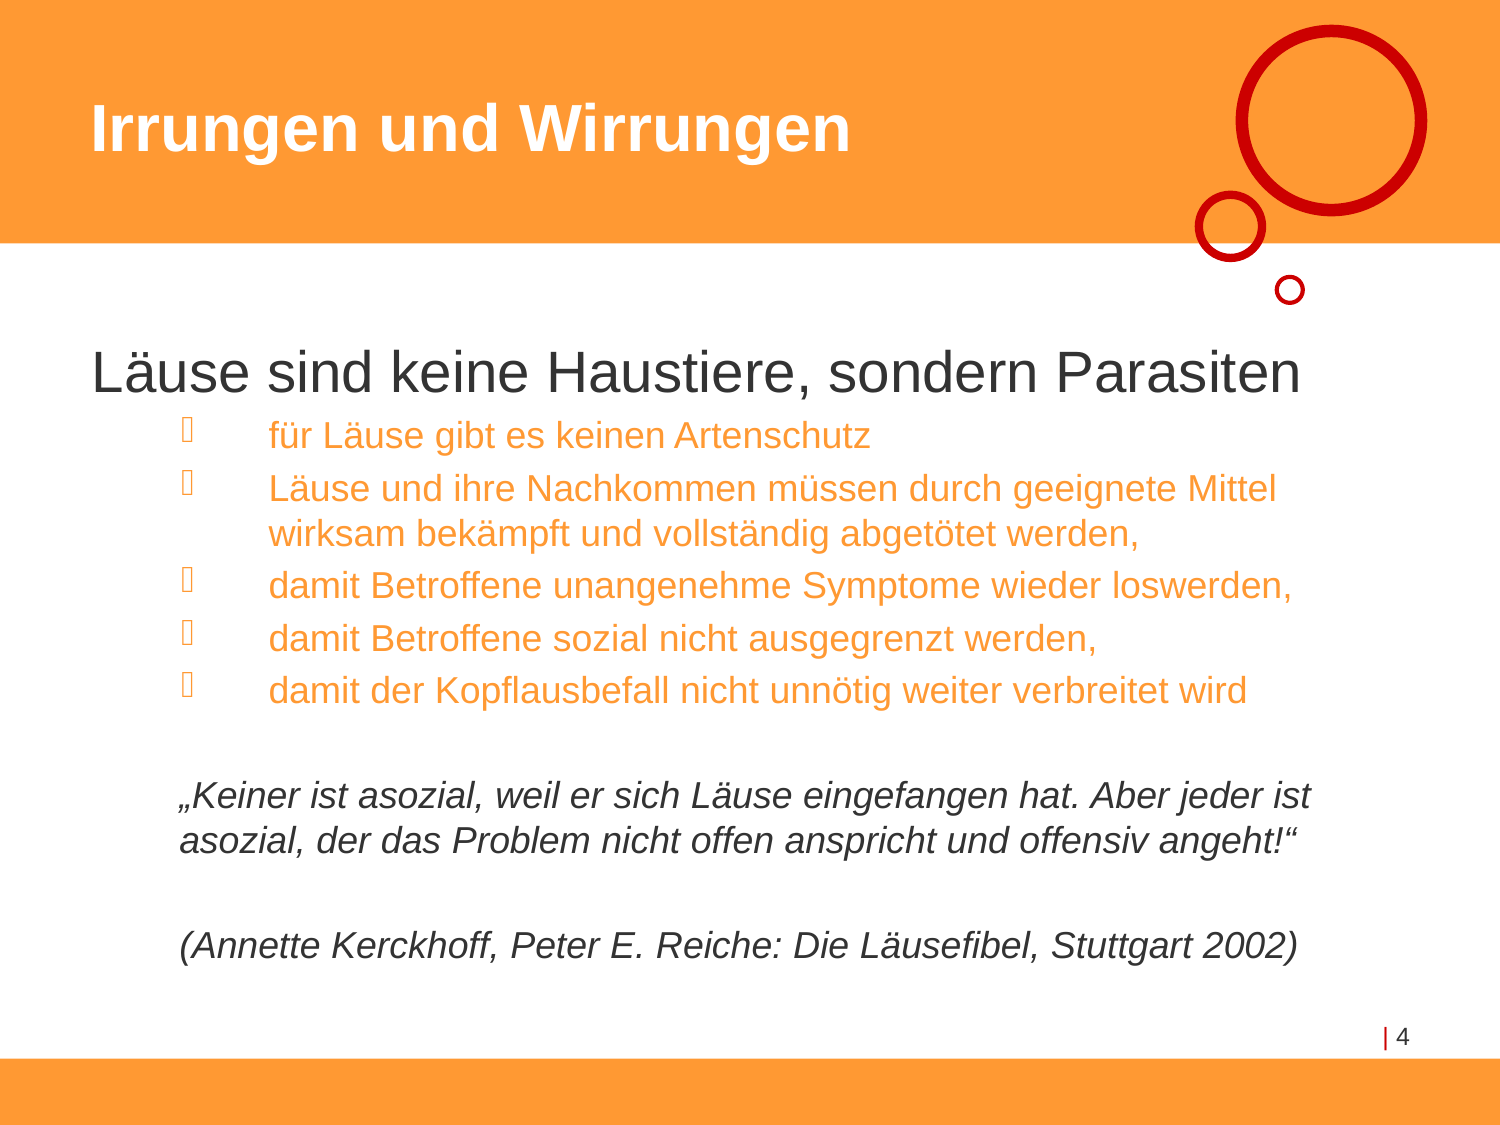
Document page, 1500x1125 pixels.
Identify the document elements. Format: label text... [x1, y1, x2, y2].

title Irrungen und Wirrungen [75, 31, 1164, 219]
list Läuse sind keine Haustiere, sondern Parasiten für Läuse gibt es keinen Artenschutz Läuse und ihre Nachkommen müssen durch geeignete Mittel wirksam bekämpft und vollständig abgetötet werden, damit Betroffene unangenehme Symptome wieder loswerden, damit Betroffene sozial nicht ausgegrenzt werden, damit der Kopflausbefall nicht unnötig weiter verbreitet wird „Keiner ist asozial, weil er sich Läuse eingefangen hat. Aber jeder ist asozial, der das Problem nicht offen anspricht und offensiv angeht!“ (Annette Kerckhoff, Peter E. Reiche: Die Läusefibel, Stuttgart 2002) [76, 326, 1427, 1000]
slide_number | 4 [1074, 1013, 1425, 1060]
